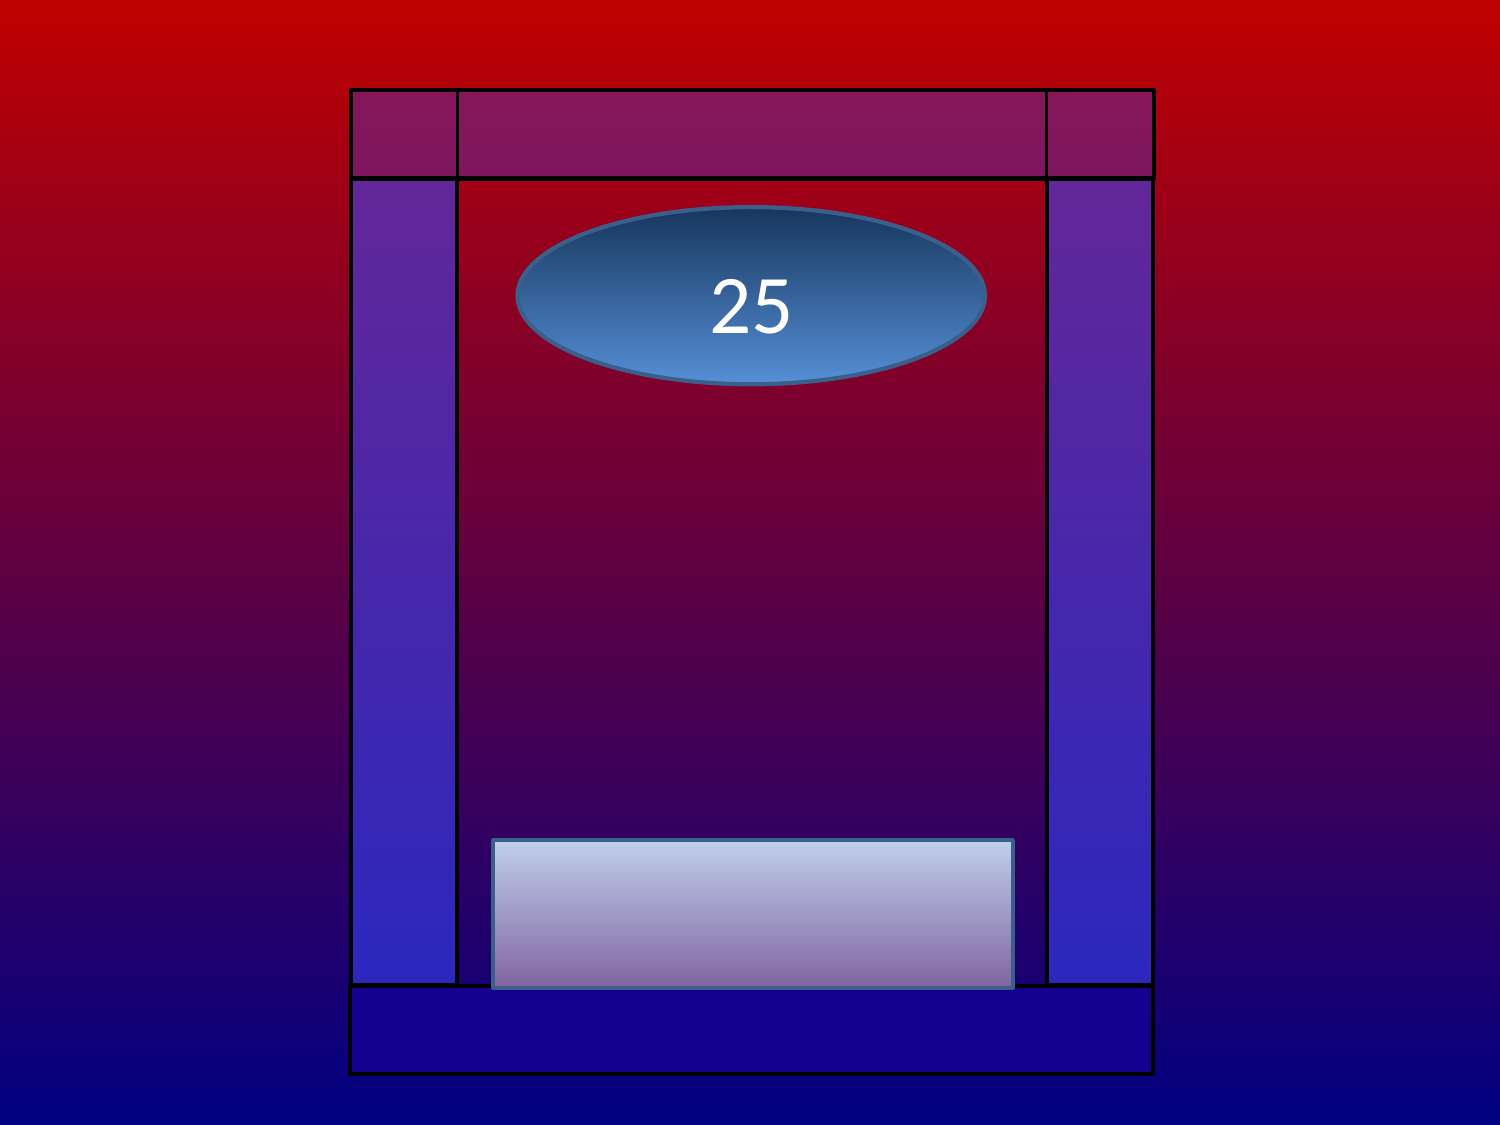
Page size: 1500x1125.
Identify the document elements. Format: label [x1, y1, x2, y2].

text_box [1048, 88, 1156, 181]
text_box [349, 181, 459, 987]
text_box [1045, 181, 1155, 987]
text_box [517, 206, 986, 385]
text_box [491, 838, 1015, 990]
text_box [348, 984, 1155, 1076]
text_box [349, 88, 1046, 181]
